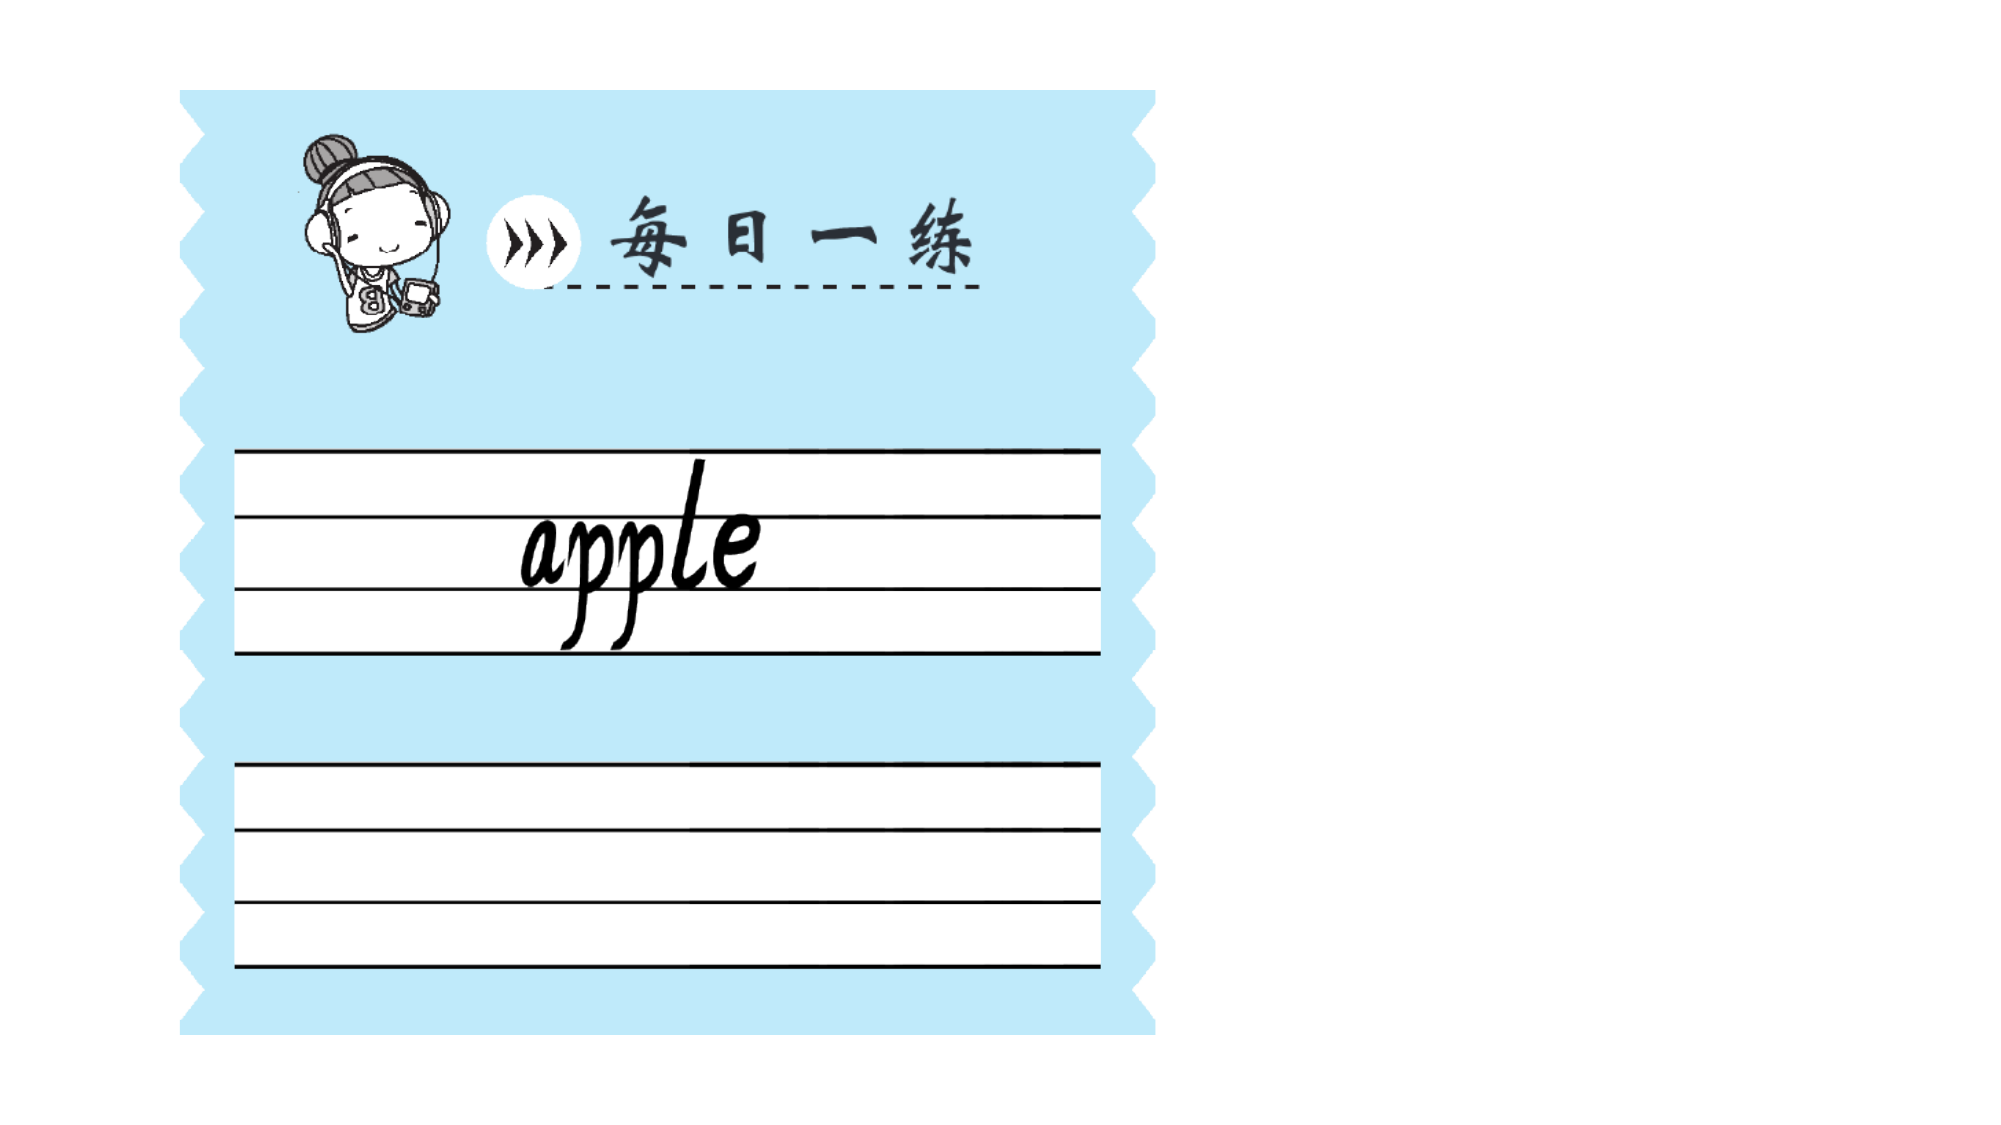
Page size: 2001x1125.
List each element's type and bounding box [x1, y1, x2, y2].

picture [173, 89, 1171, 1035]
